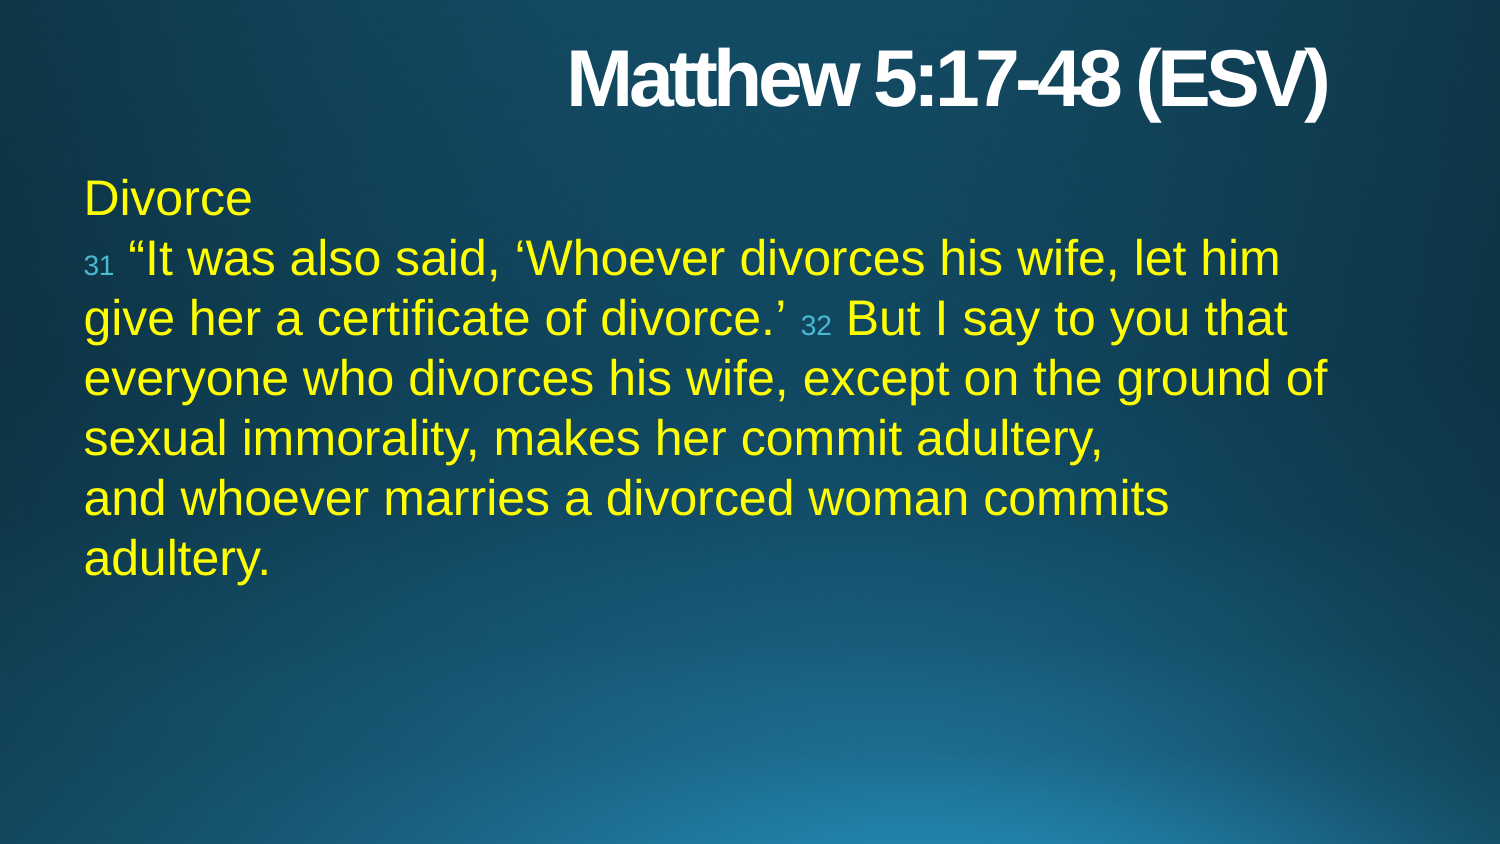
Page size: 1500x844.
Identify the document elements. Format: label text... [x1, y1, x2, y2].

picture [0, 0, 1500, 844]
text_box Divorce 31 “It was also said, ‘Whoever divorces his wife, let him give her a certificate of divorce.’ 32 But I say to you that everyone who divorces his wife, except on the ground of sexual immorality, makes her commit adultery, and whoever marries a divorced woman commits adultery. [68, 131, 1384, 653]
title Matthew 5:17-48 (ESV) [105, 29, 1347, 131]
